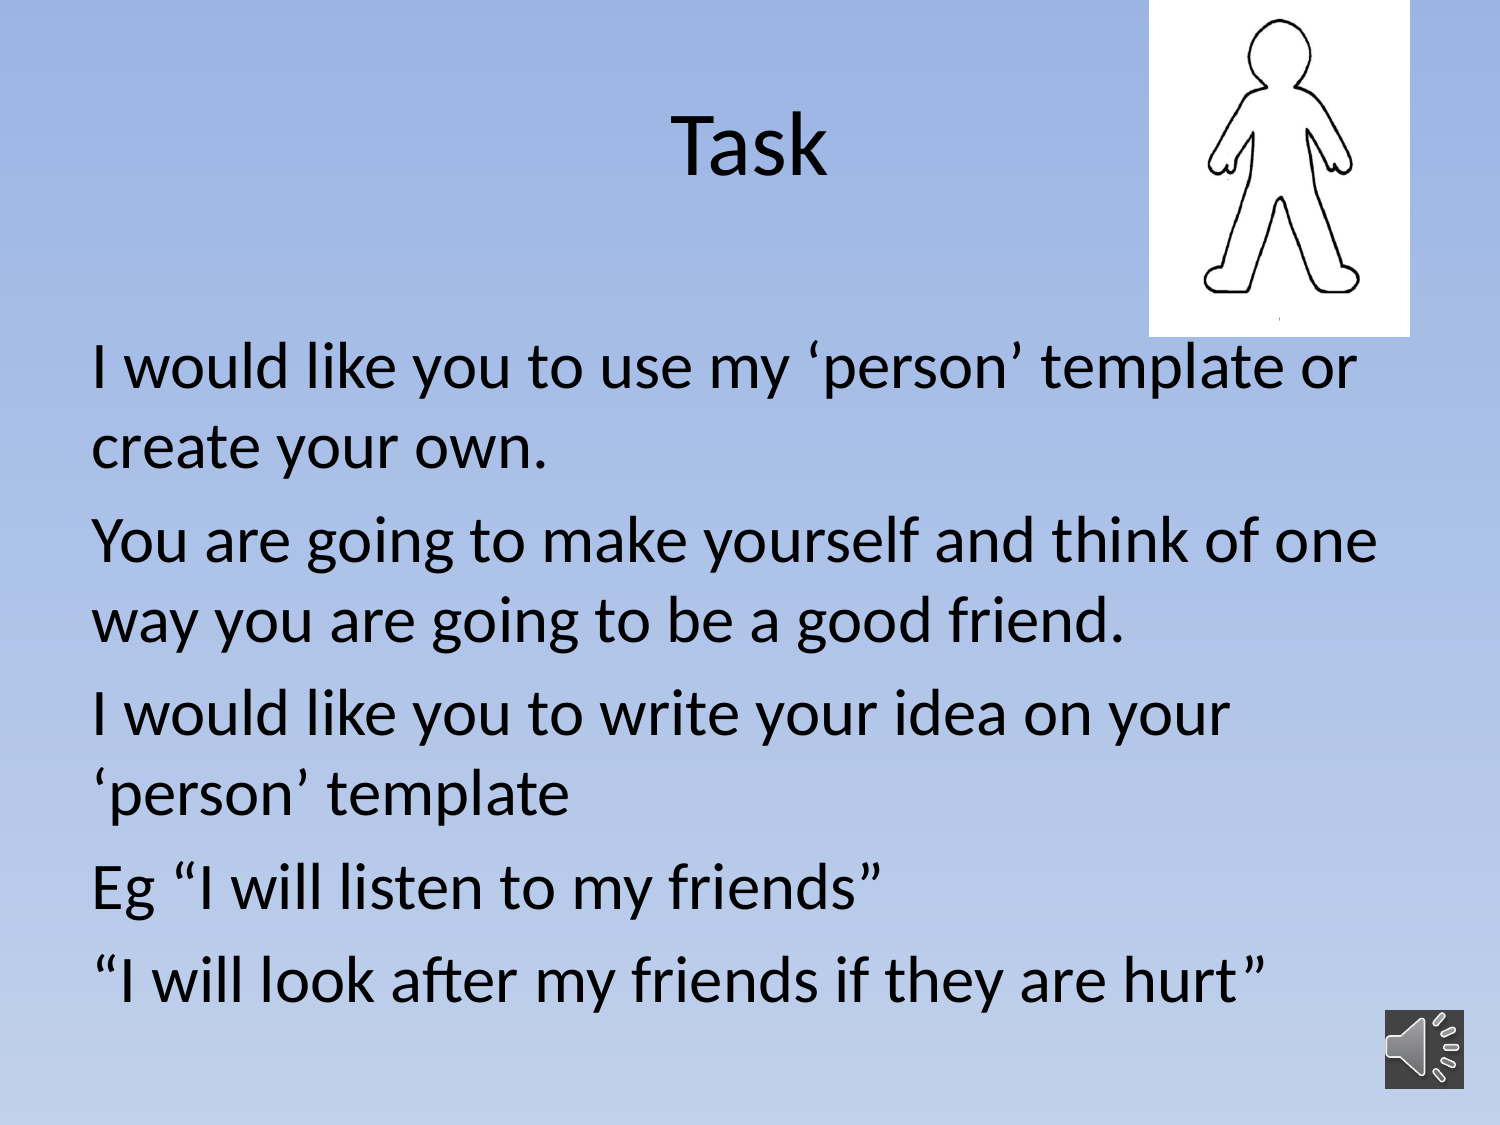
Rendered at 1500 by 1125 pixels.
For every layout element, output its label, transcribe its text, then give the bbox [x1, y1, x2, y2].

picture [1149, 0, 1410, 337]
title Task [75, 45, 1144, 233]
picture [1384, 1009, 1465, 1090]
list I would like you to use my ‘person’ template or create your own. You are going to make yourself and think of one way you are going to be a good friend. I would like you to write your idea on your ‘person’ template Eg “I will listen to my friends” “I will look after my friends if they are hurt” [76, 314, 1427, 1057]
title Task [1415, 45, 1425, 233]
